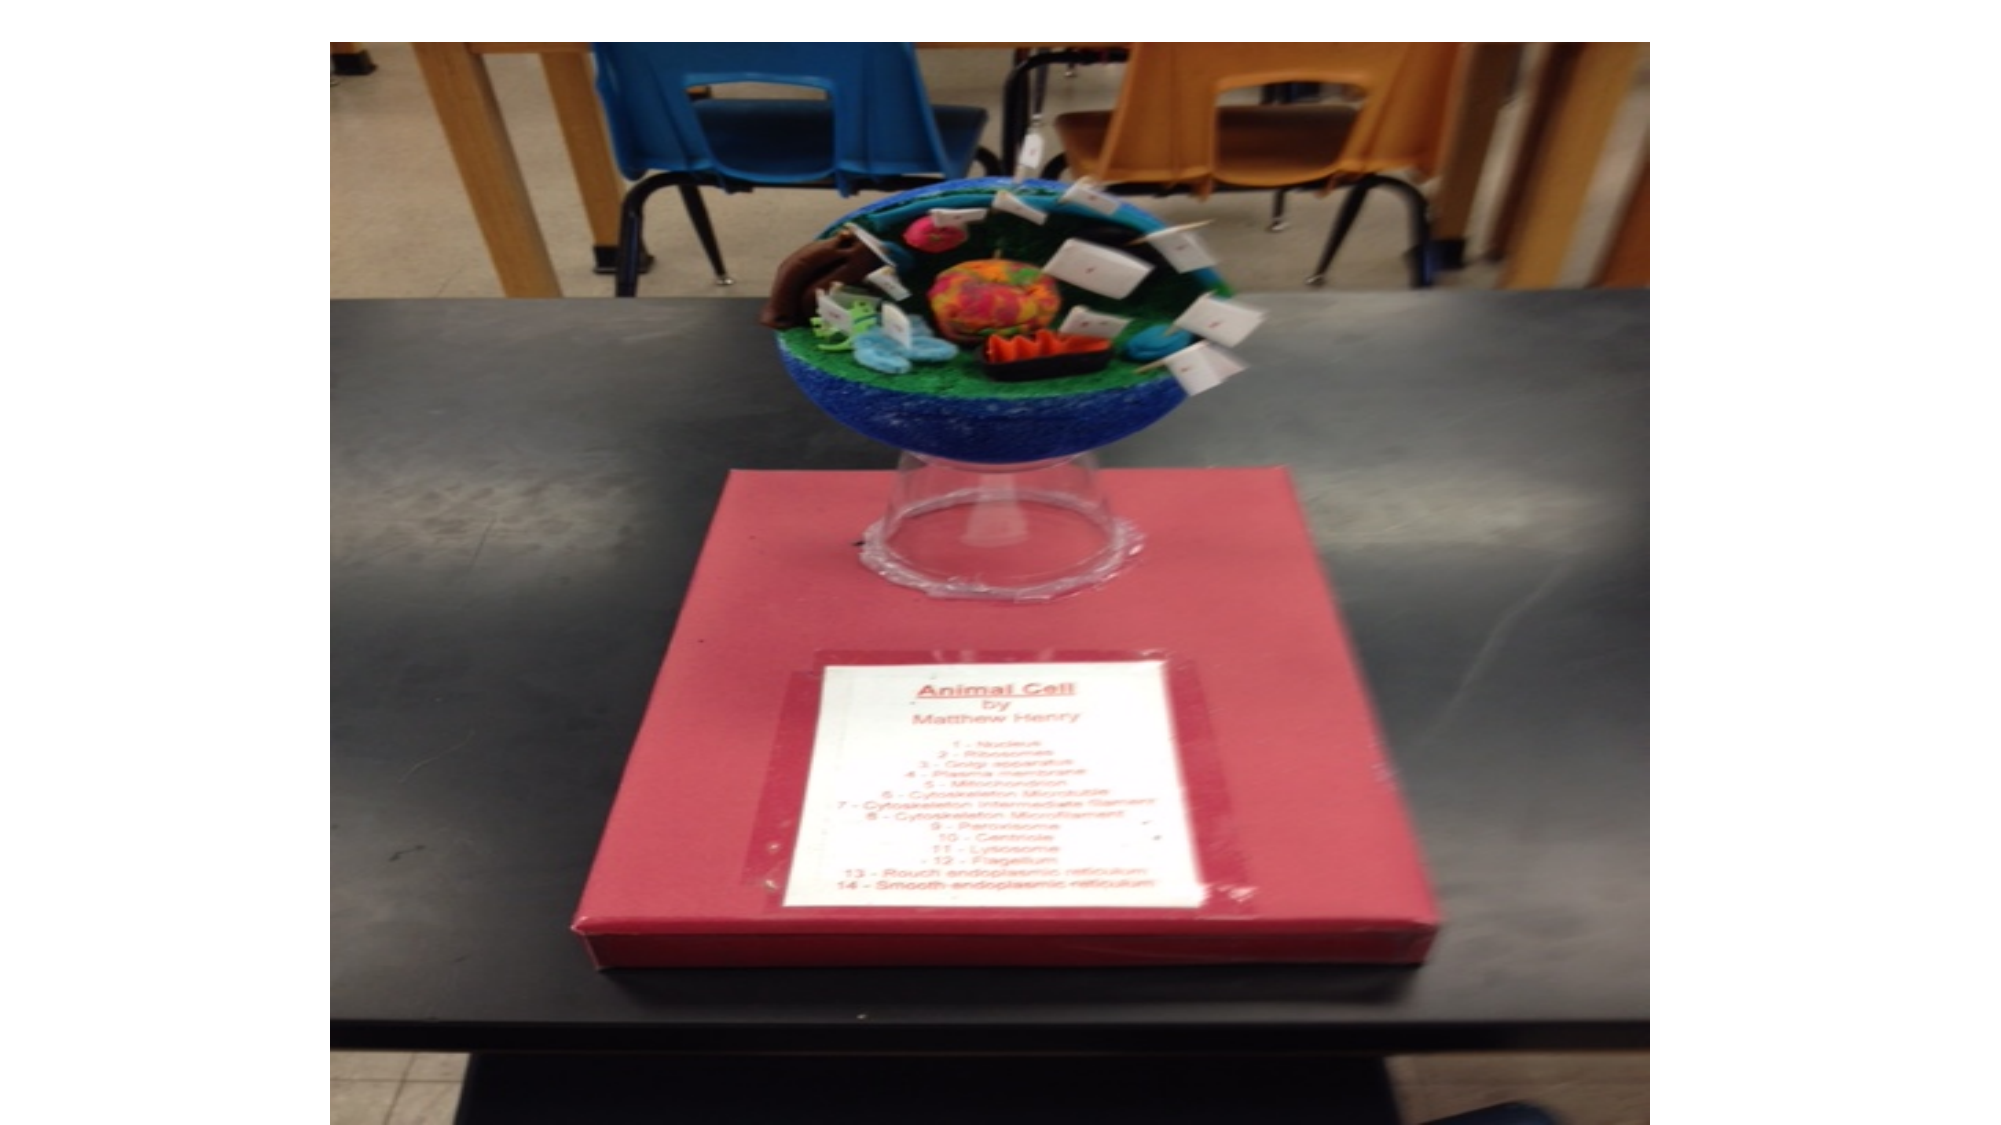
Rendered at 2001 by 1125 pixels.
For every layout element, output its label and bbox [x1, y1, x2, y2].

list [330, 42, 1650, 1125]
